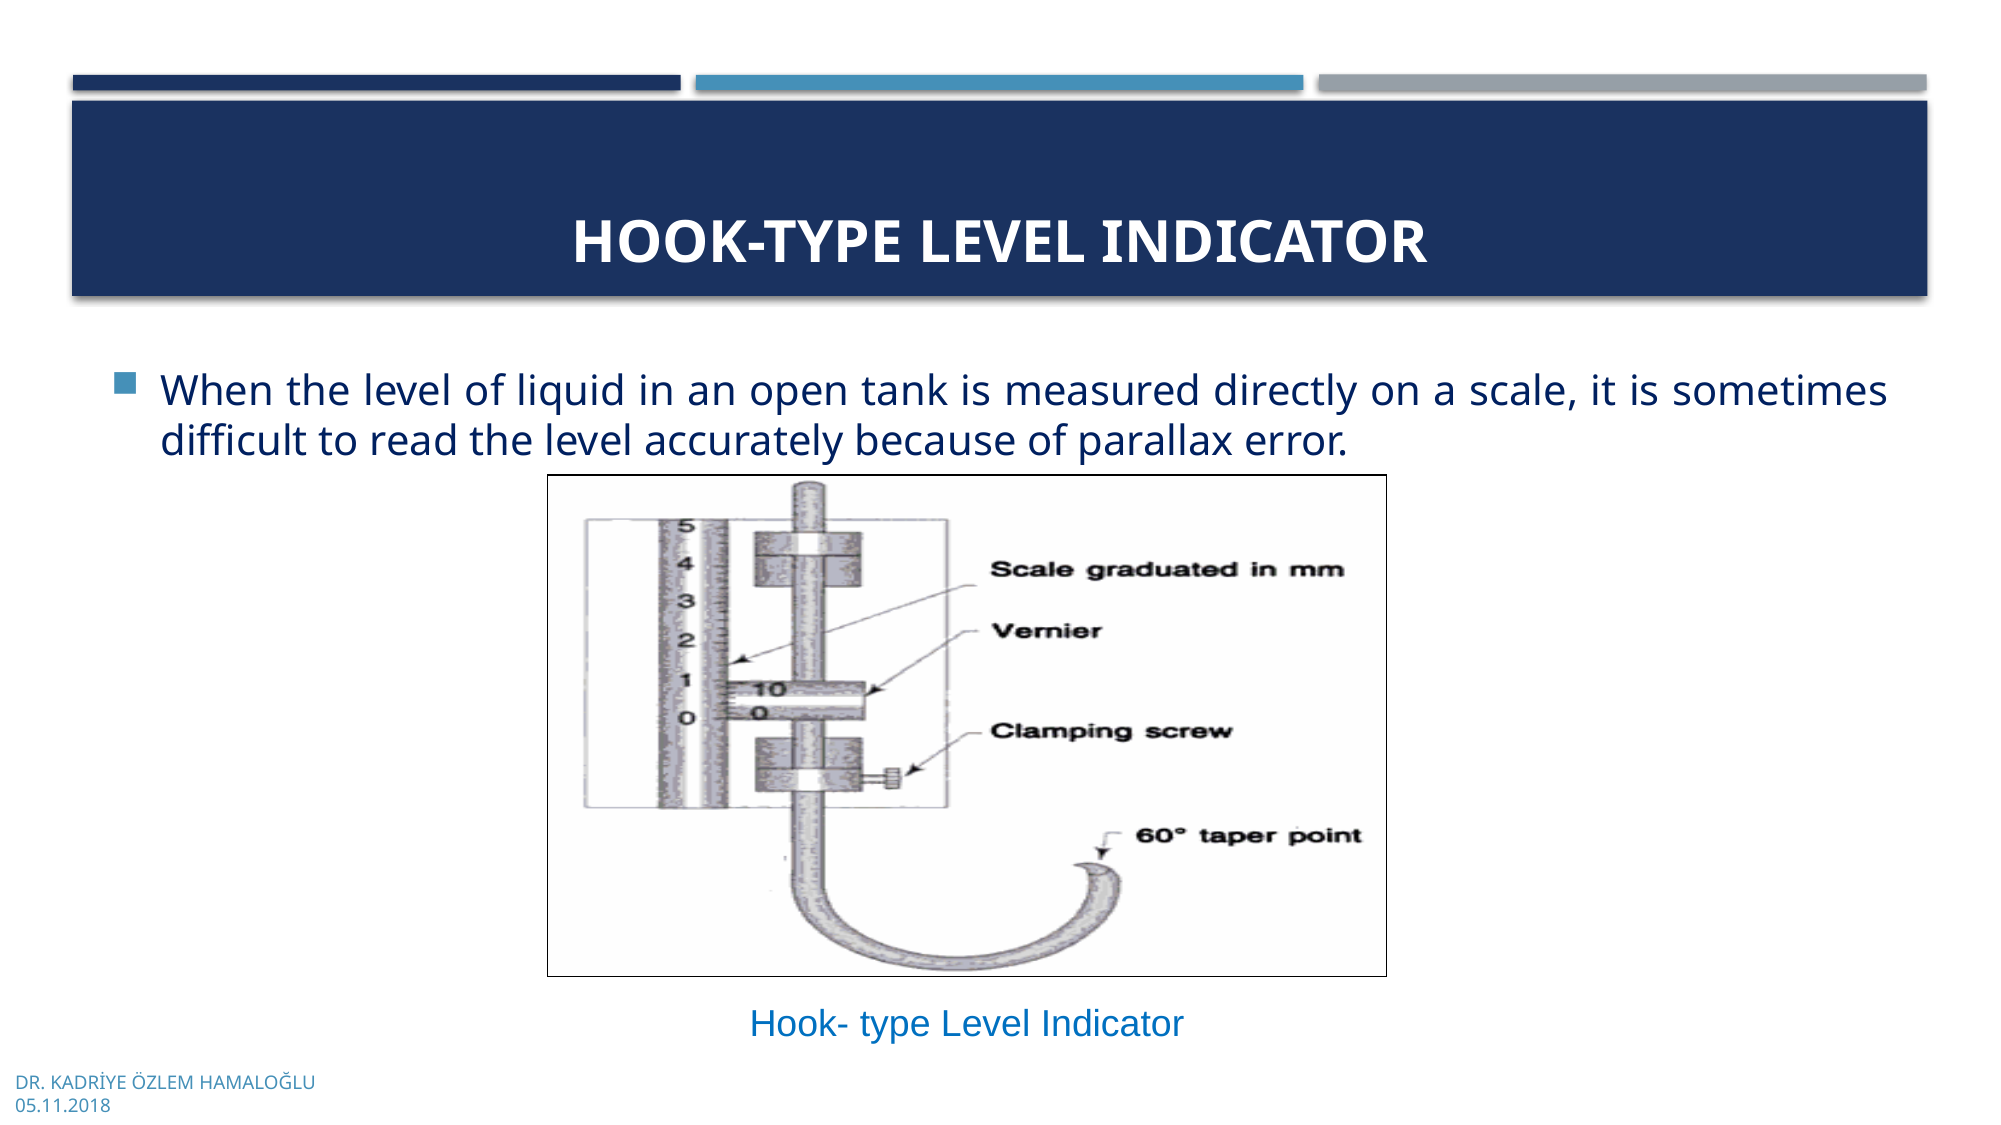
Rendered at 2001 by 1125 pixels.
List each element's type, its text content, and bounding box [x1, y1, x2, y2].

picture [547, 475, 1387, 977]
text_box Hook- type Level Indicator [548, 992, 1386, 1052]
list When the level of liquid in an open tank is measured directly on a scale, it is sometimes difficult to read the level accurately because of parallax error. [95, 356, 1905, 521]
title Hook-type Level Indıcator [95, 115, 1905, 282]
footer DR. KADRİYE ÖZLEM HAMALOĞLU 05.11.2018 [0, 1063, 1135, 1124]
